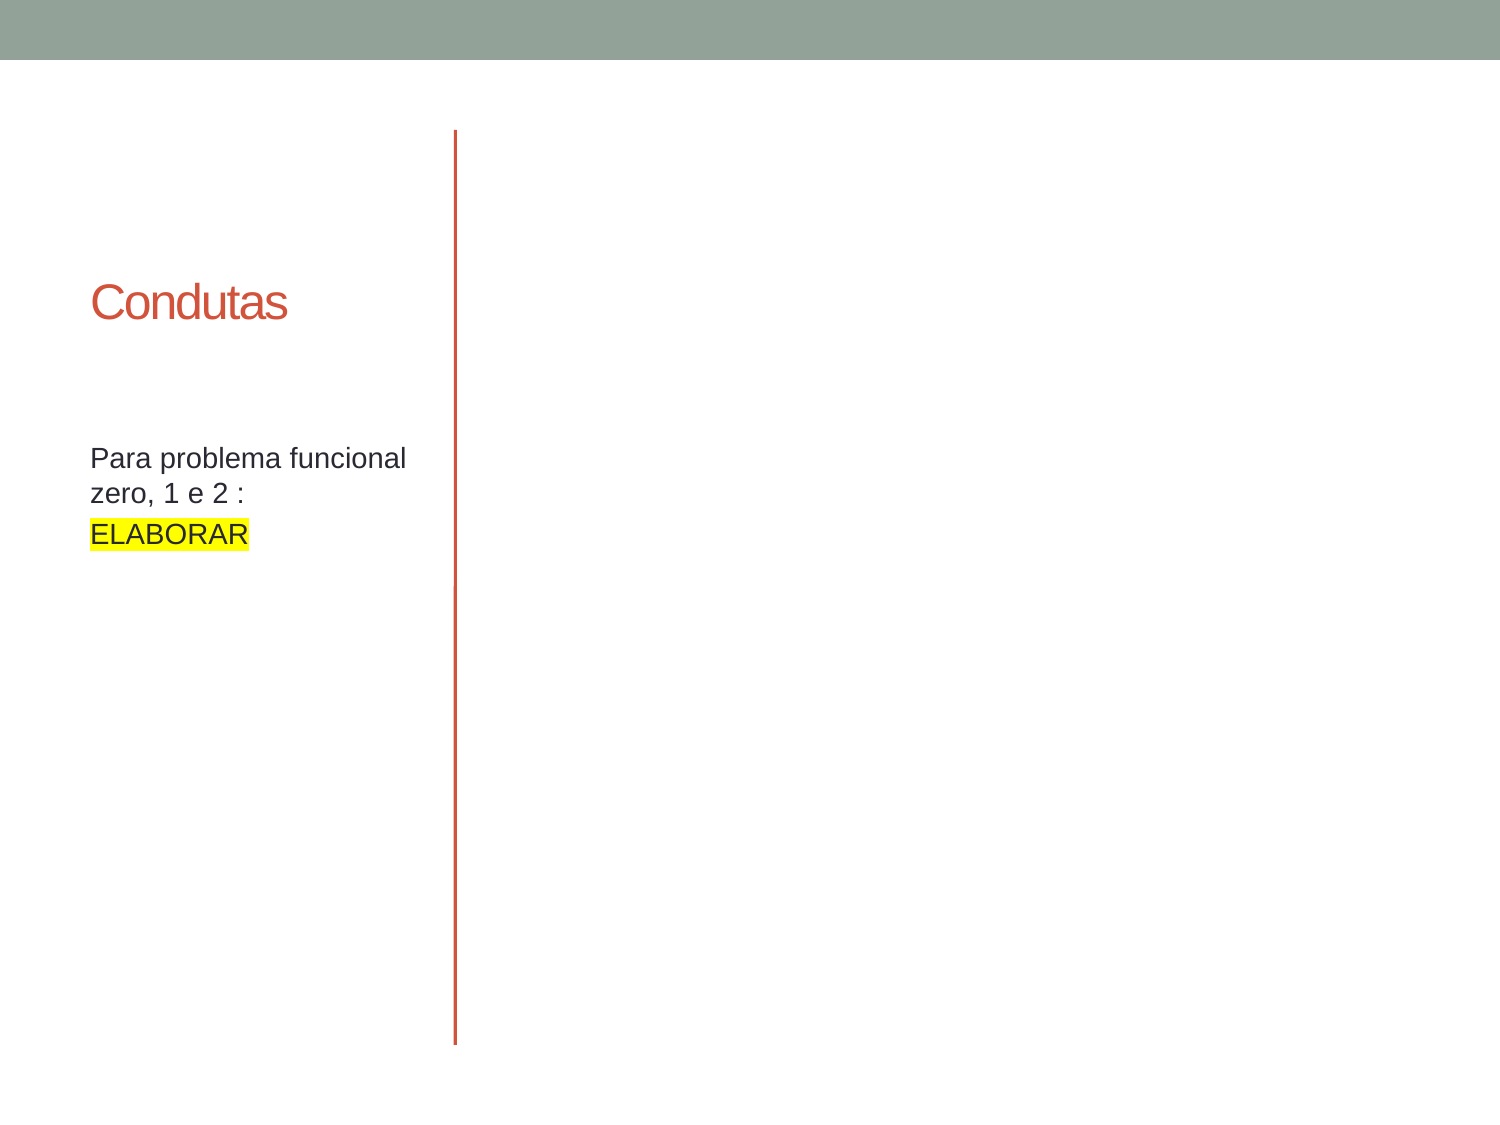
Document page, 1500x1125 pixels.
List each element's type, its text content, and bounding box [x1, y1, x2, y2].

list Para problema funcional zero, 1 e 2 : ELABORAR [75, 349, 455, 1046]
title Condutas [75, 129, 426, 337]
